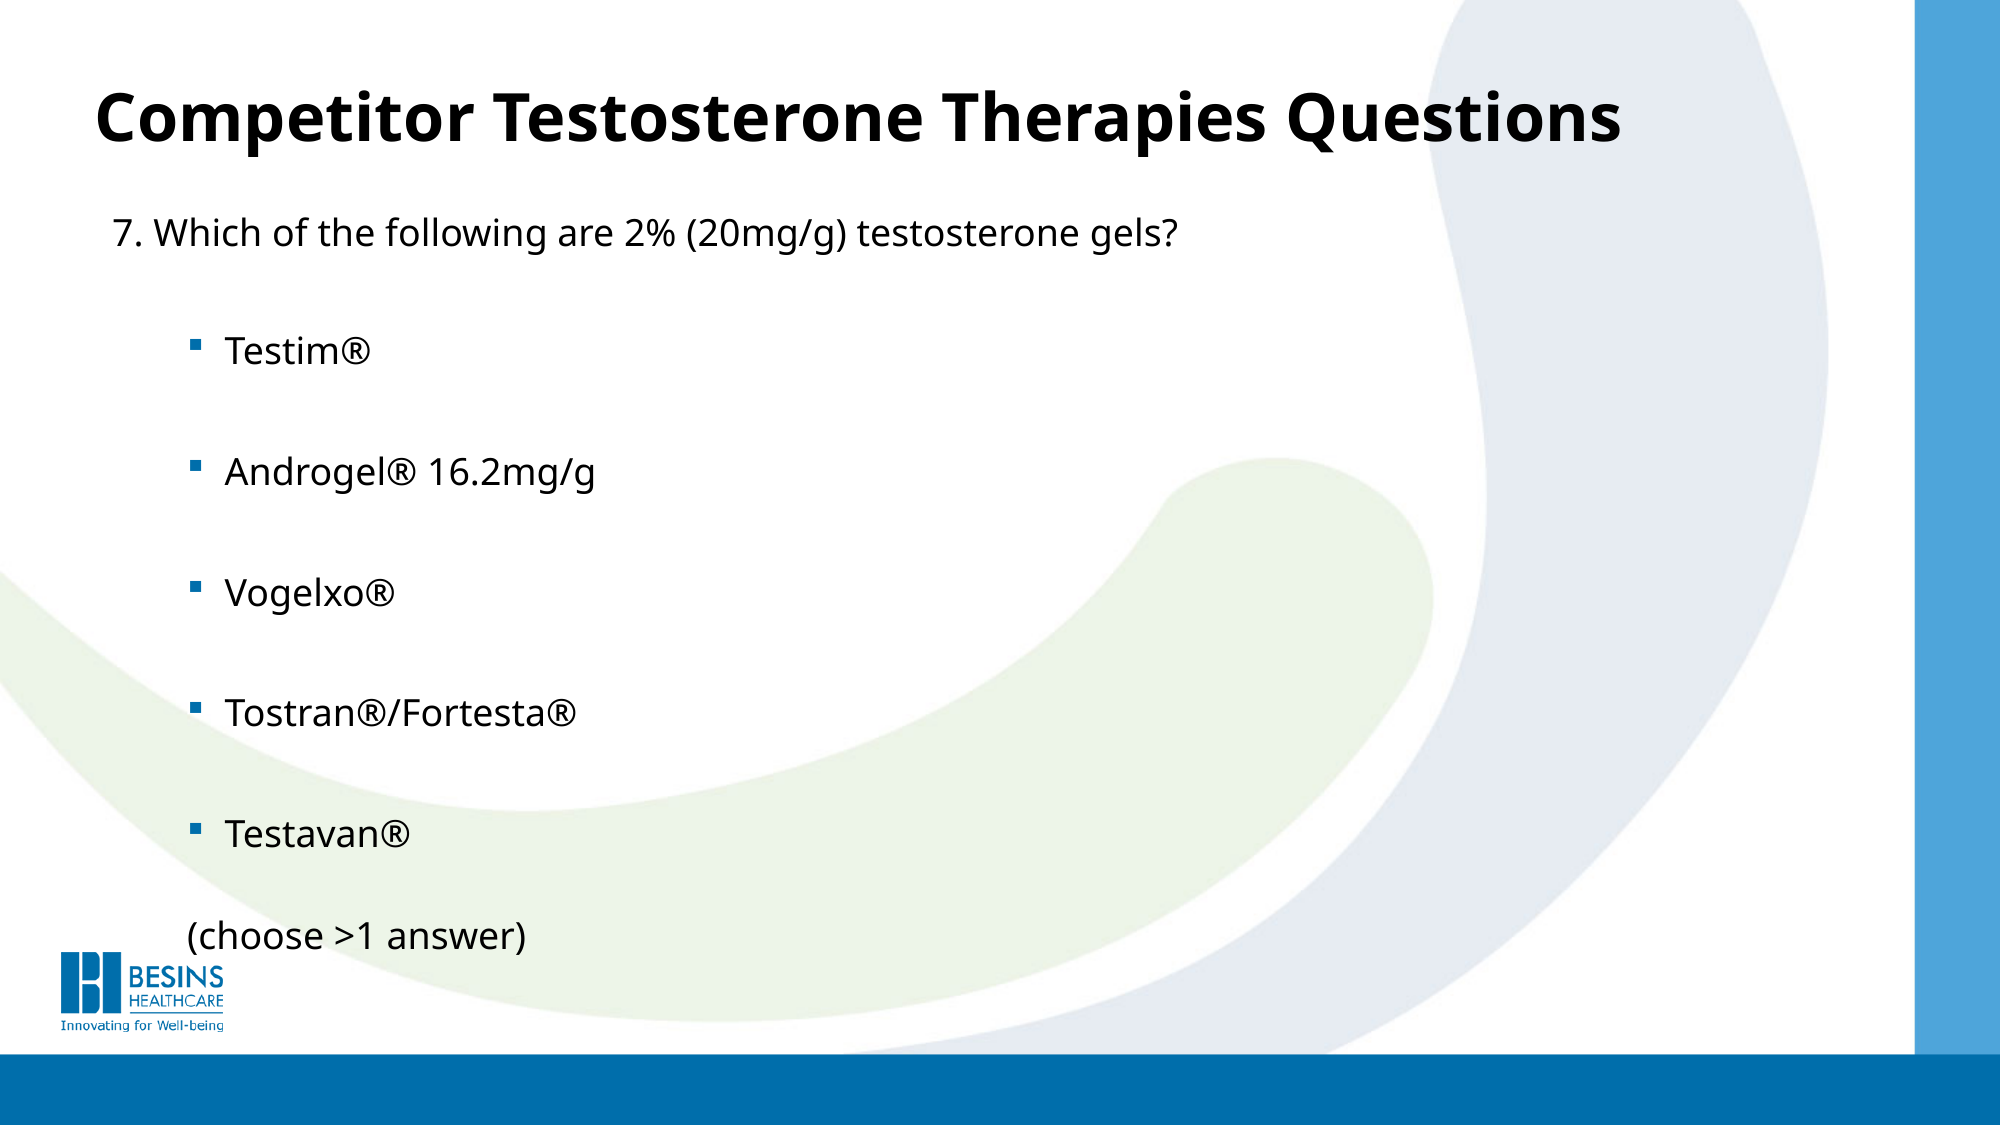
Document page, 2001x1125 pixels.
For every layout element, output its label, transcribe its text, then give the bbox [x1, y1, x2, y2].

list 7. Which of the following are 2% (20mg/g) testosterone gels? Testim® Androgel® 16.2mg/g Vogelxo® Tostran®/Fortesta® Testavan® (choose >1 answer) [97, 203, 1839, 841]
title Competitor Testosterone Therapies Questions [79, 57, 1828, 182]
picture [0, 0, 2000, 1125]
